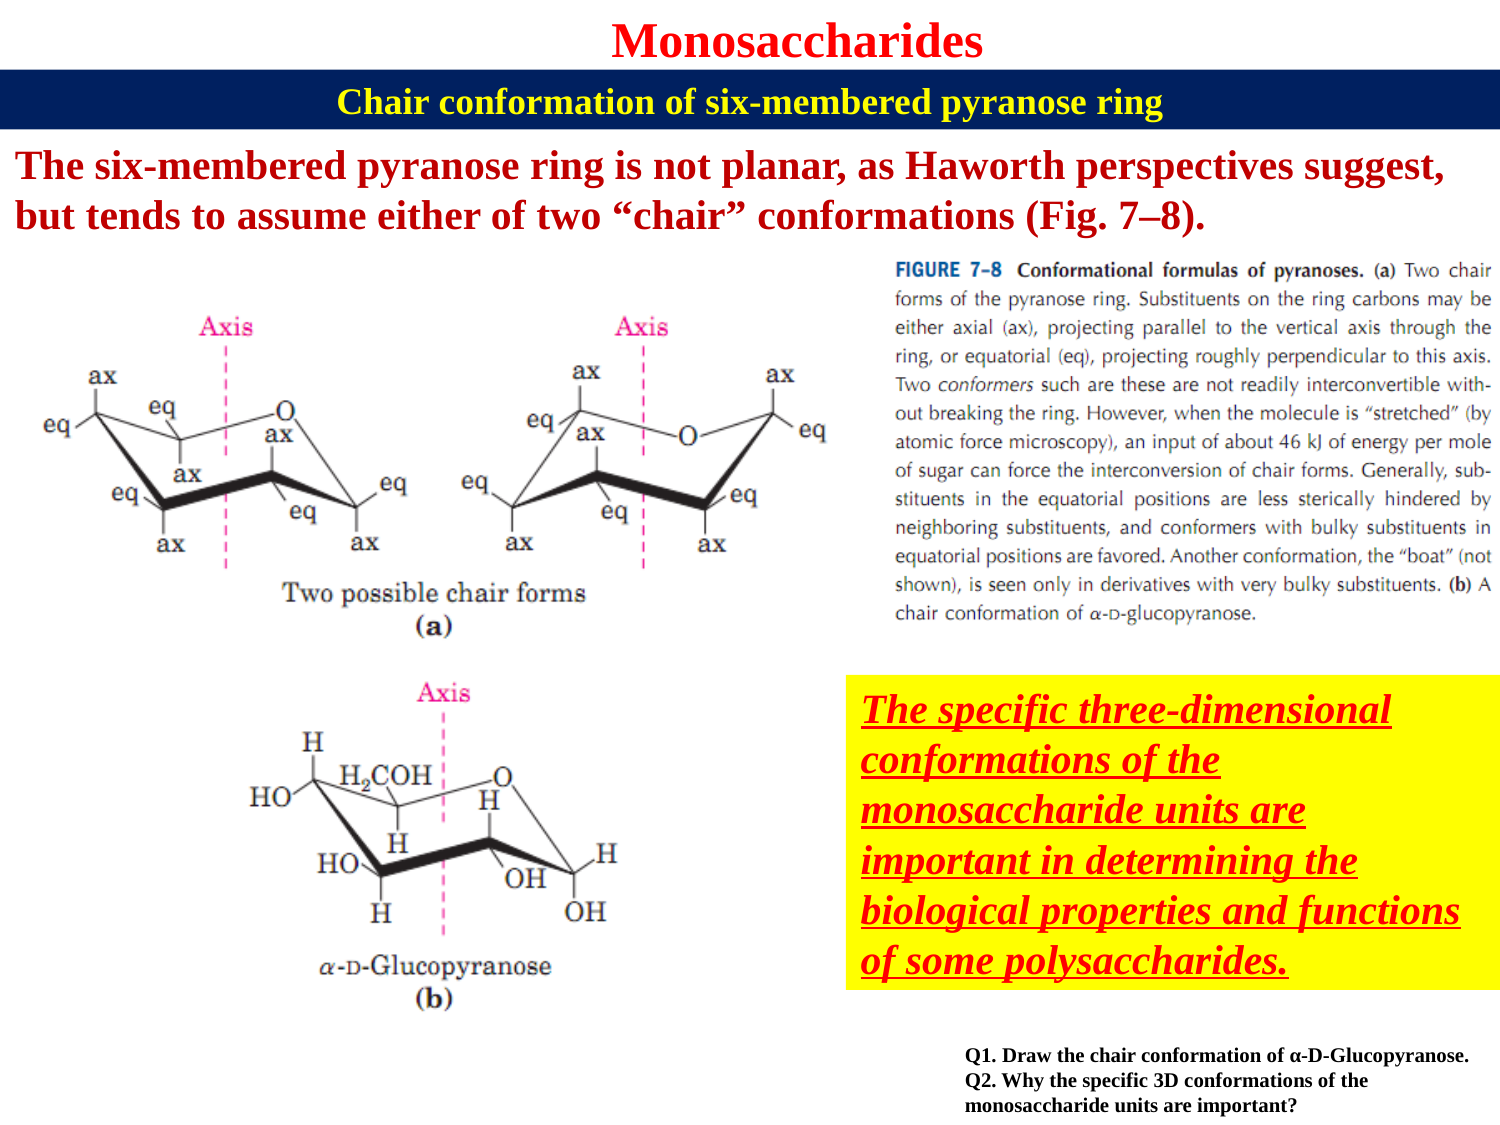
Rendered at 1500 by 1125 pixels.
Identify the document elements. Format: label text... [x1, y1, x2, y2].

text_box Chair conformation of six-membered pyranose ring [0, 69, 1500, 130]
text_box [35, 240, 1496, 1033]
text_box Monosaccharides [596, 0, 1013, 69]
text_box Q1. Draw the chair conformation of α-D-Glucopyranose. Q2. Why the specific 3D conformations of the monosaccharide units are important? [950, 1034, 1500, 1124]
text_box The six-membered pyranose ring is not planar, as Haworth perspectives suggest, but tends to assume either of two “chair” conformations (Fig. 7–8). [0, 130, 1500, 246]
